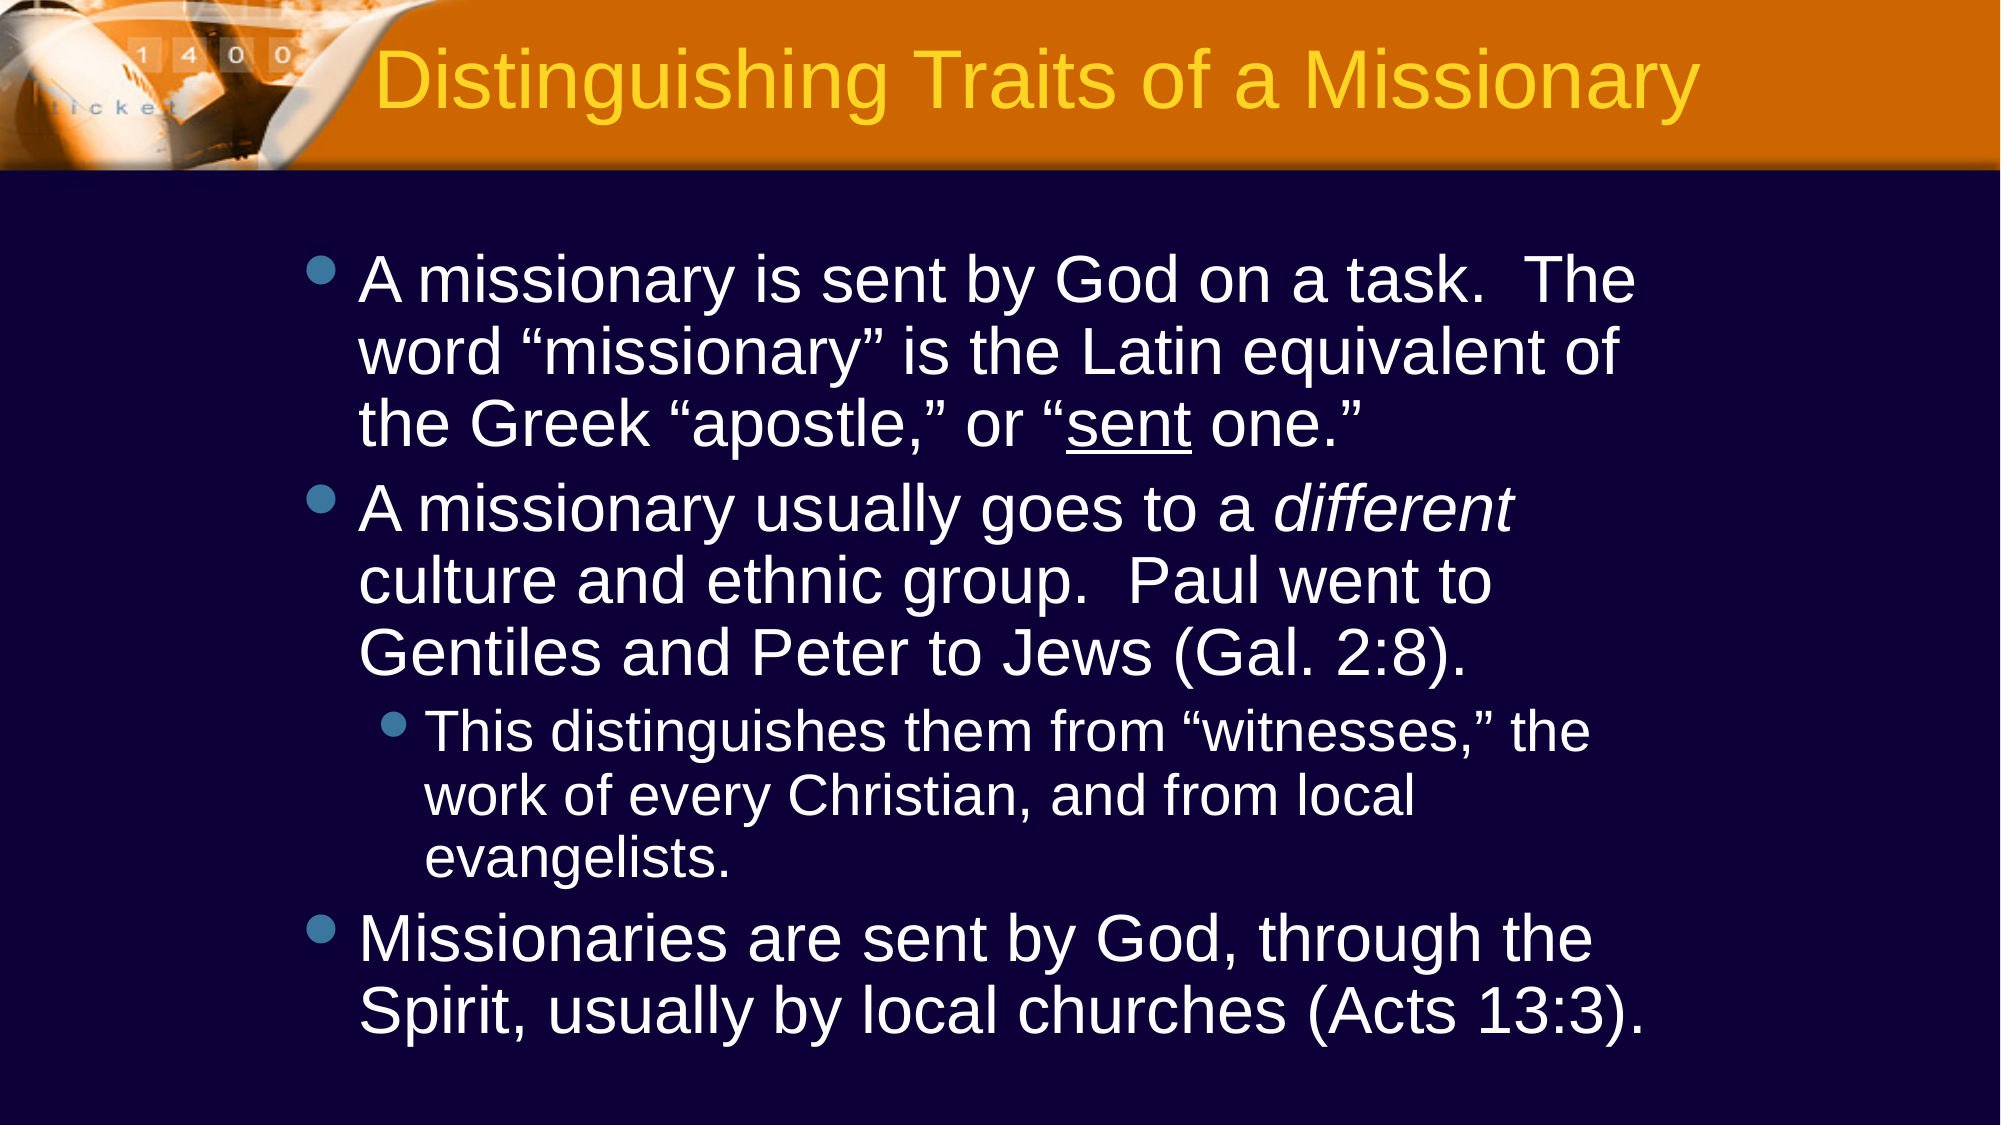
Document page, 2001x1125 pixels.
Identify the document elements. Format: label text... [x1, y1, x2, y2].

list A missionary is sent by God on a task. The word “missionary” is the Latin equivalent of the Greek “apostle,” or “sent one.” A missionary usually goes to a different culture and ethnic group. Paul went to Gentiles and Peter to Jews (Gal. 2:8). This distinguishes them from “witnesses,” the work of every Christian, and from local evangelists. Missionaries are sent by God, through the Spirit, usually by local churches (Acts 13:3). [287, 237, 1725, 1075]
title Distinguishing Traits of a Missionary [324, 0, 1751, 151]
picture [0, 0, 2001, 1125]
